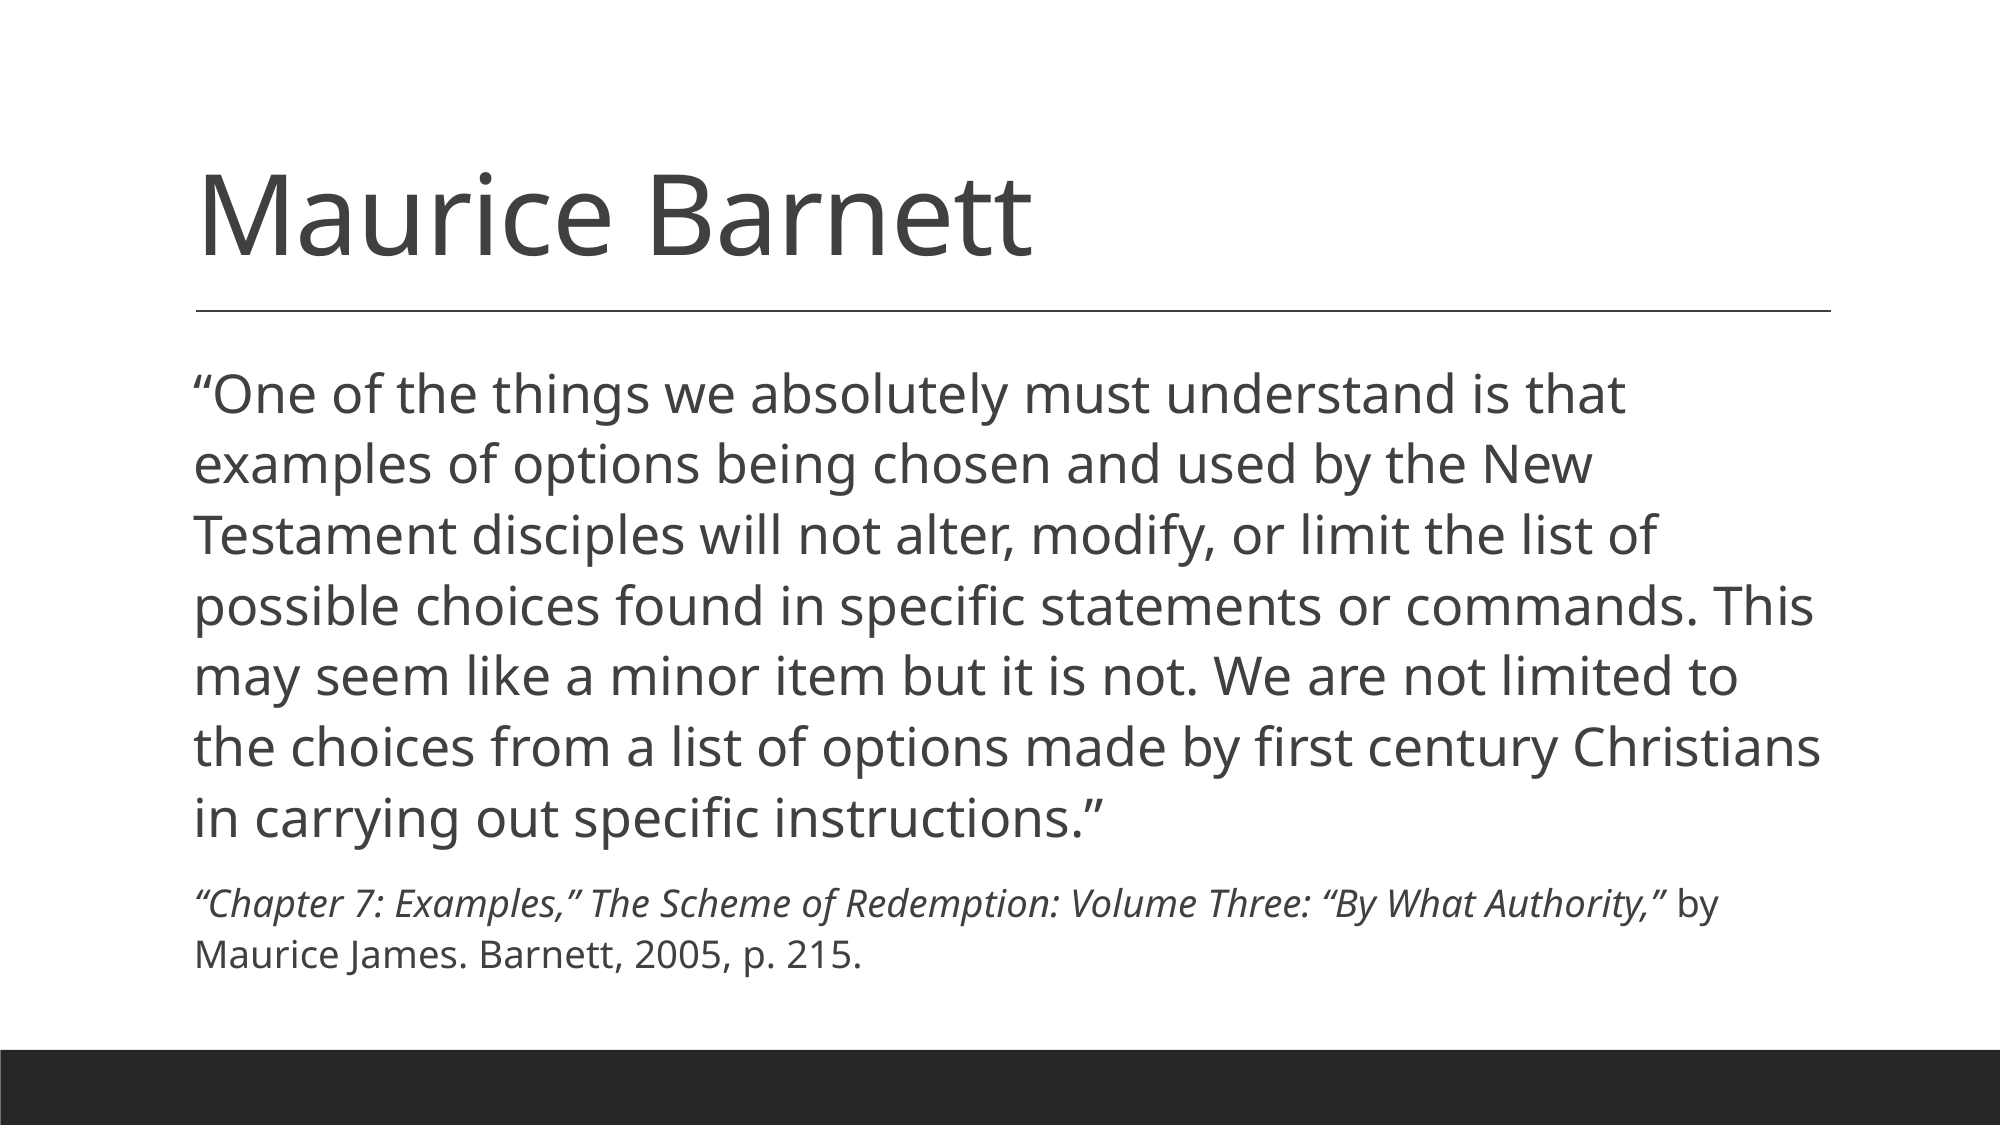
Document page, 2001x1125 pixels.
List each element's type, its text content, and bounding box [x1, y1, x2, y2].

list “One of the things we absolutely must understand is that examples of options being chosen and used by the New Testament disciples will not alter, modify, or limit the list of possible choices found in specific statements or commands. This may seem like a minor item but it is not. We are not limited to the choices from a list of options made by first century Christians in carrying out specific instructions.” “Chapter 7: Examples,” The Scheme of Redemption: Volume Three: “By What Authority,” by Maurice James. Barnett, 2005, p. 215. [180, 345, 1830, 993]
title Maurice Barnett [180, 47, 1830, 285]
